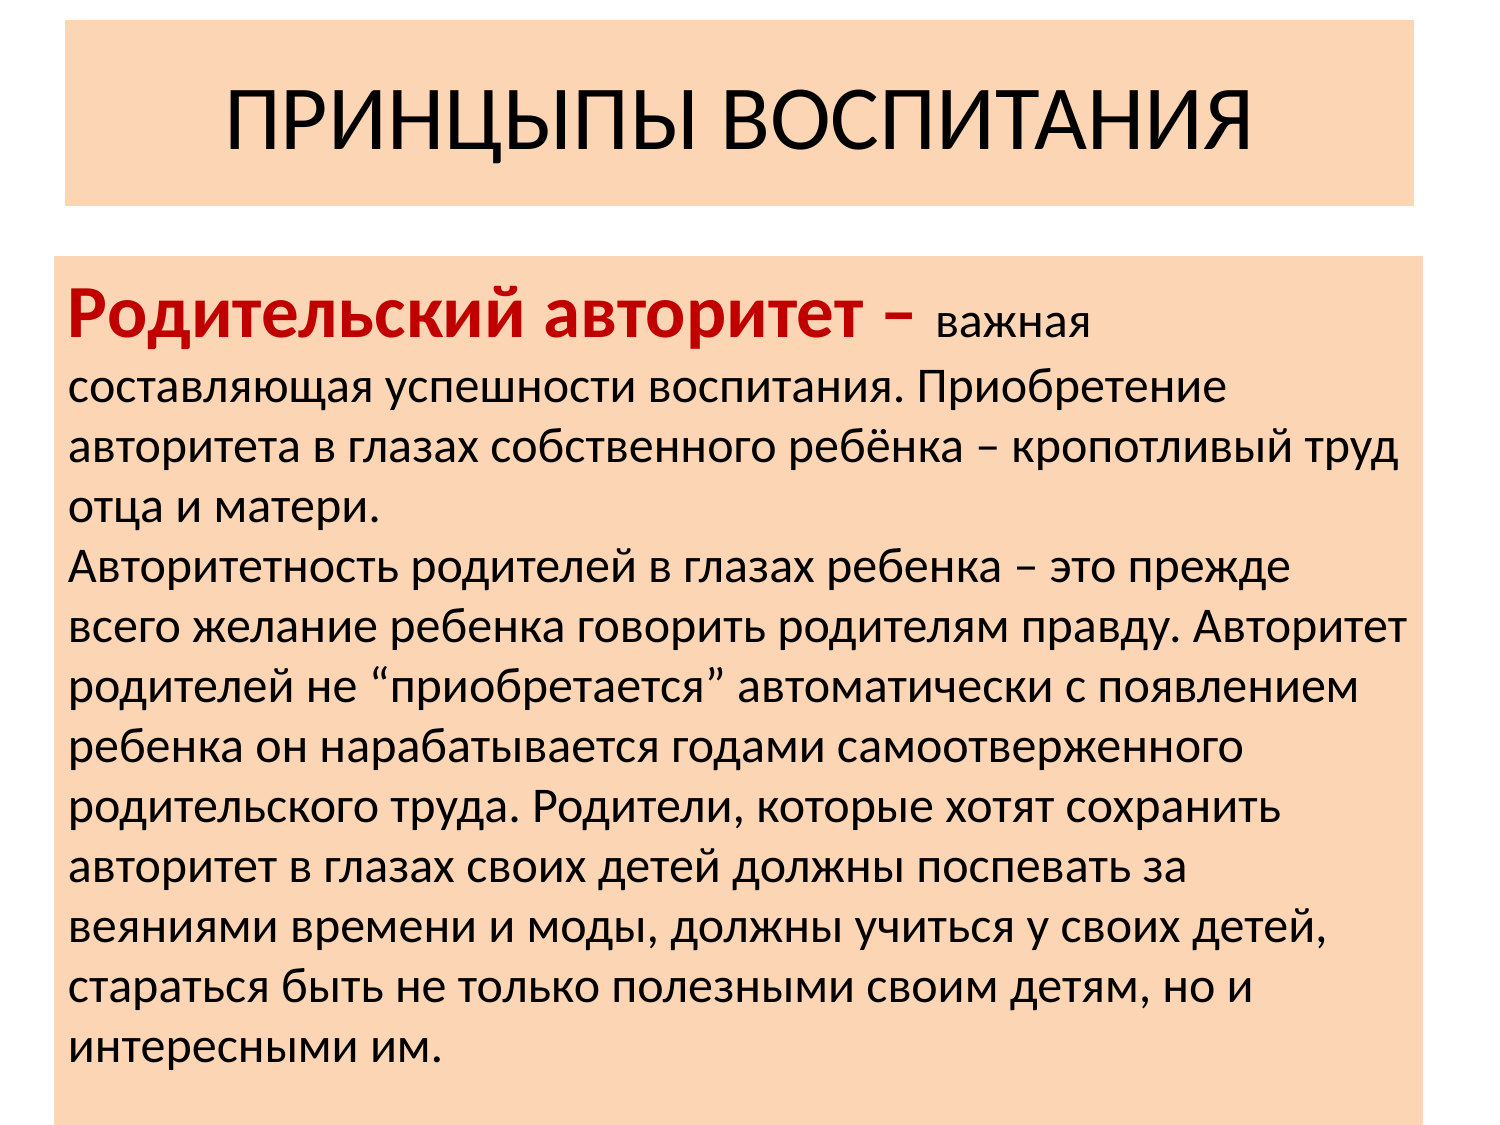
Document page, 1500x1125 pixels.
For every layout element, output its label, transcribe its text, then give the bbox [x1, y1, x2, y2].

text_box ПРИНЦЫПЫ ВОСПИТАНИЯ [64, 19, 1415, 207]
text_box Родительский авторитет – важная составляющая успешности воспитания. Приобретение авторитета в глазах собственного ребёнка – кропотливый труд отца и матери. Авторитетность родителей в глазах ребенка – это прежде всего желание ребенка говорить родителям правду. Авторитет родителей не “приобретается” автоматически с появлением ребенка он нарабатывается годами самоотверженного родительского труда. Родители, которые хотят сохранить авторитет в глазах своих детей должны поспевать за веяниями времени и моды, должны учиться у своих детей, стараться быть не только полезными своим детям, но и интересными им. [53, 255, 1424, 1125]
